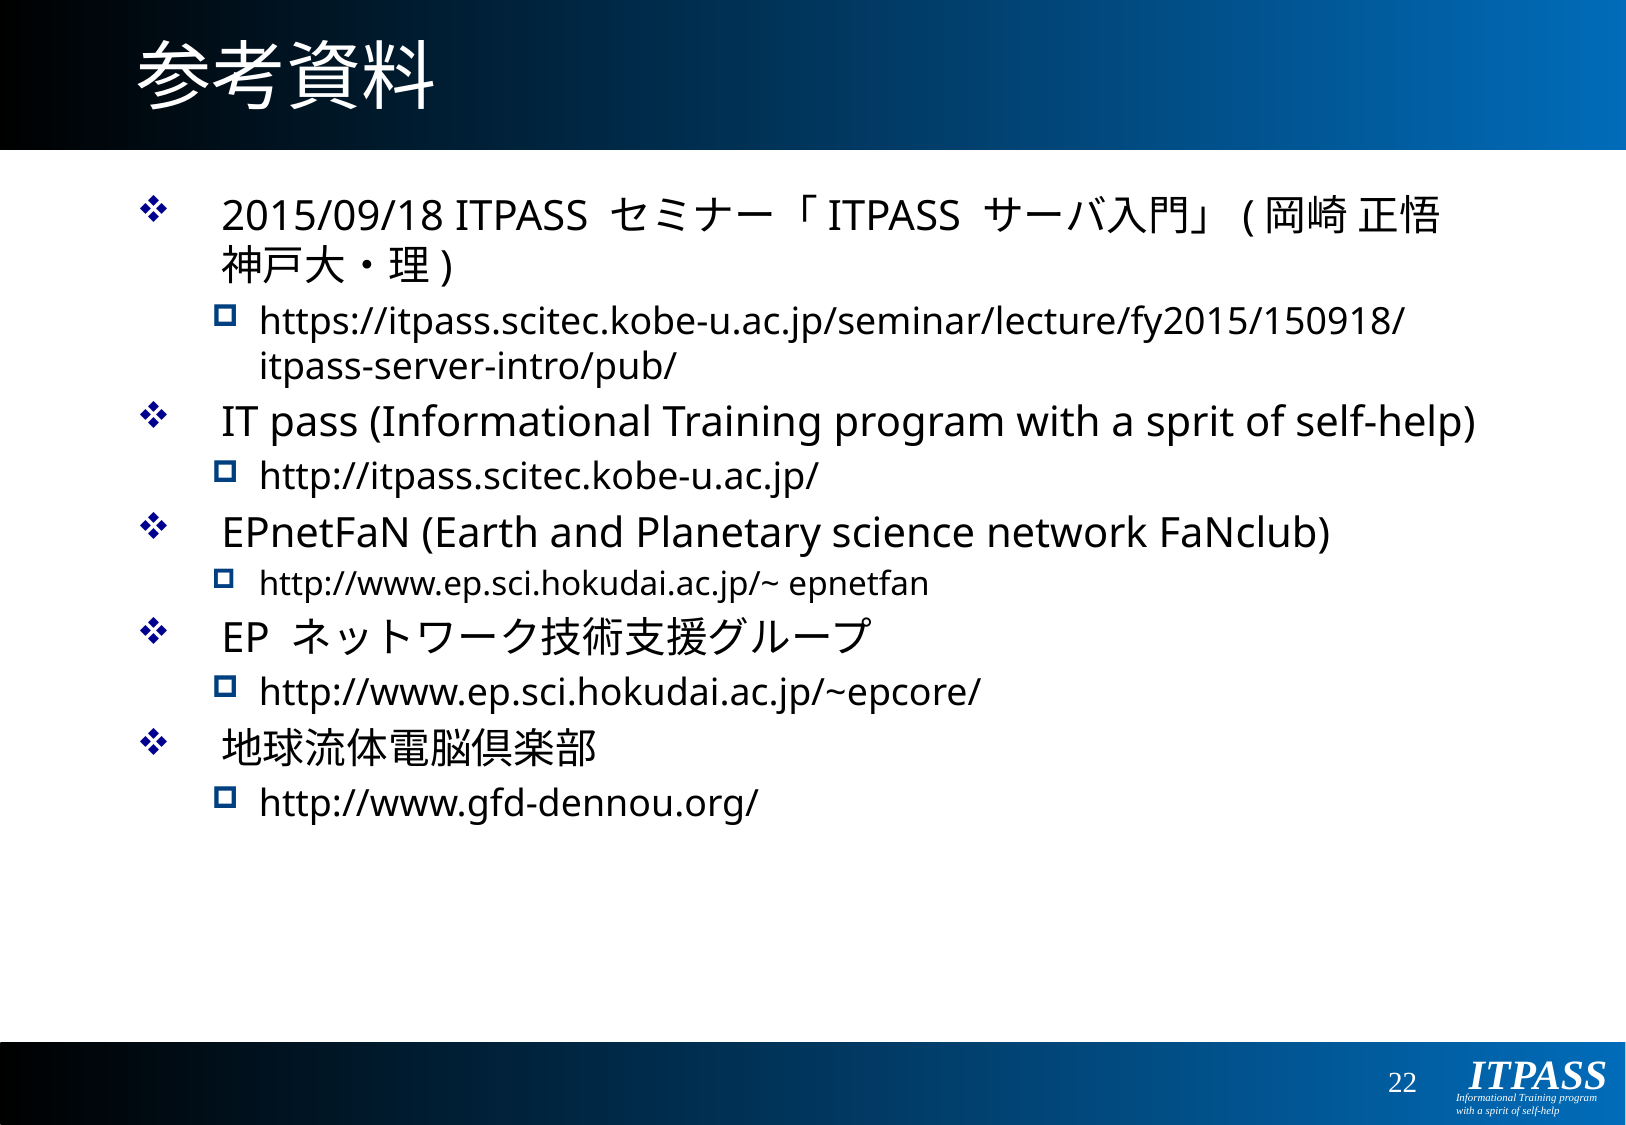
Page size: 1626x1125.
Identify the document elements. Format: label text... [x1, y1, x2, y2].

slide_number 22 [1094, 1055, 1433, 1113]
title 参考資料 [121, 16, 1504, 131]
list 2015/09/18 ITPASS セミナー「ITPASS サーバ入門」(岡崎 正悟 神戸大・理) https://itpass.scitec.kobe-u.ac.jp/seminar/lecture/fy2015/150918/itpass-server-intro/pub/ IT pass (Informational Training program with a sprit of self-help) http://itpass.scitec.kobe-u.ac.jp/ EPnetFaN (Earth and Planetary science network FaNclub) http://www.ep.sci.hokudai.ac.jp/~ epnetfan EP ネットワーク技術支援グループ http://www.ep.sci.hokudai.ac.jp/~epcore/ 地球流体電脳倶楽部 http://www.gfd-dennou.org/ [121, 181, 1504, 1012]
